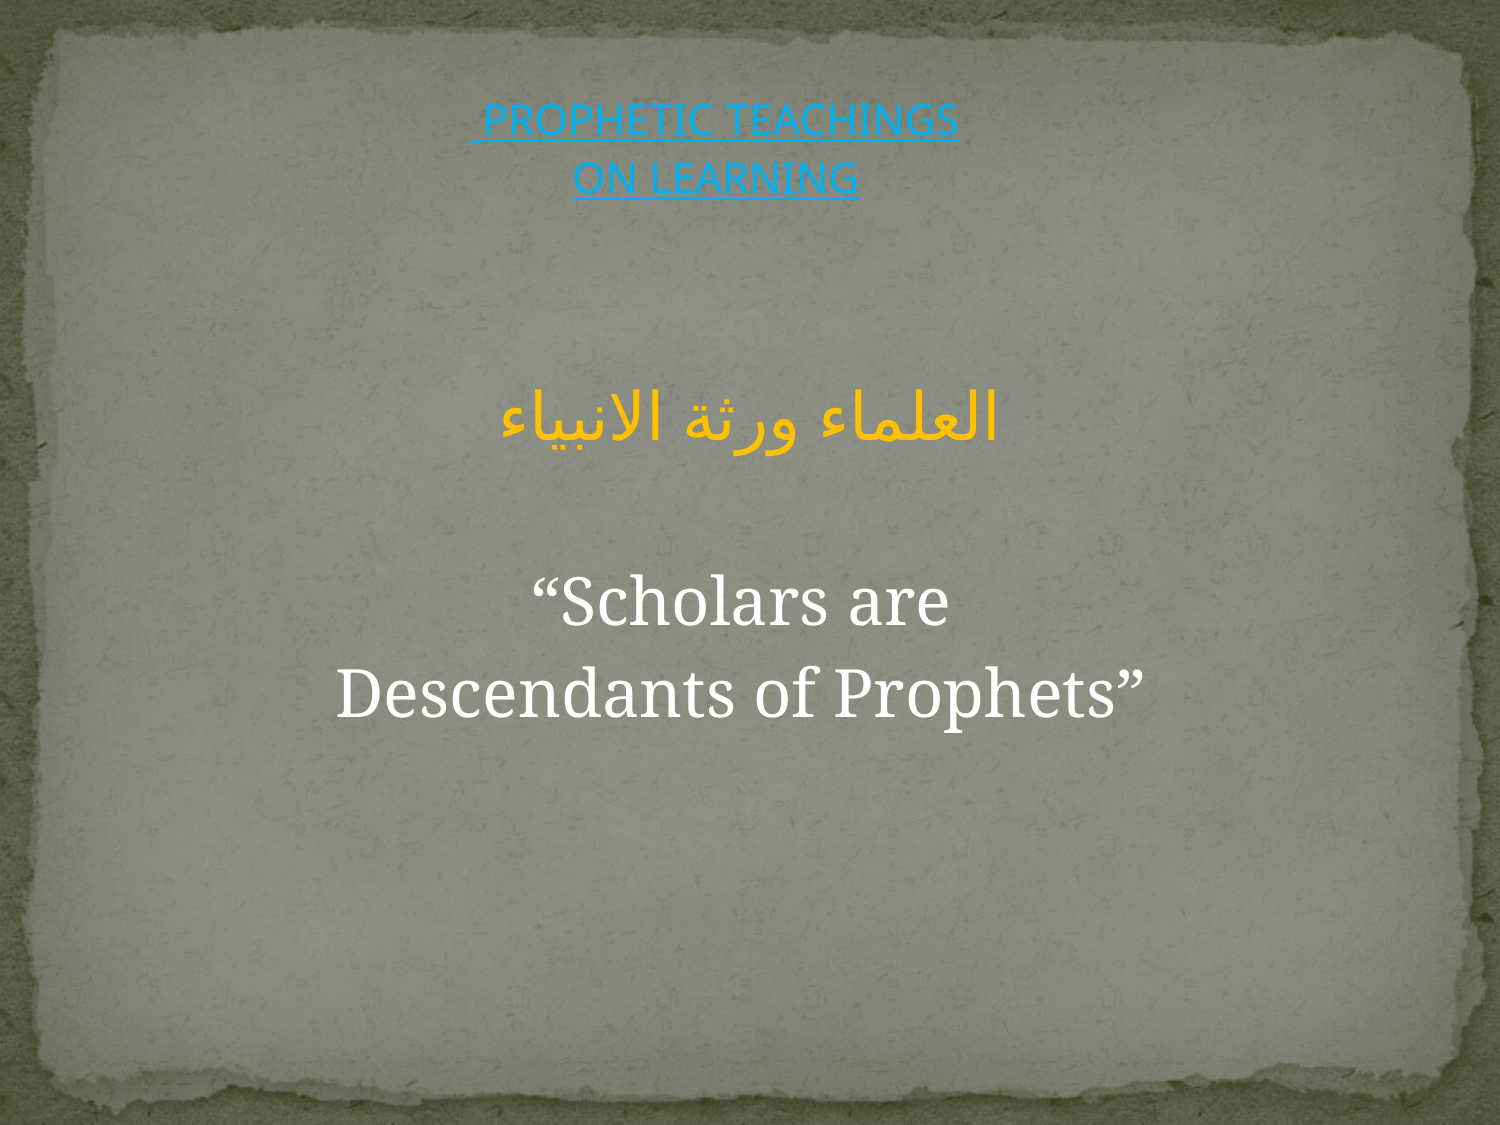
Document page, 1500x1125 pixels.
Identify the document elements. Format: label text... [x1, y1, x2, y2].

text_box PROPHETIC TEACHINGS ON LEARNING [203, 85, 1228, 210]
list العلماء ورثة الانبياء “Scholars are Descendants of Prophets” [103, 366, 1397, 1080]
